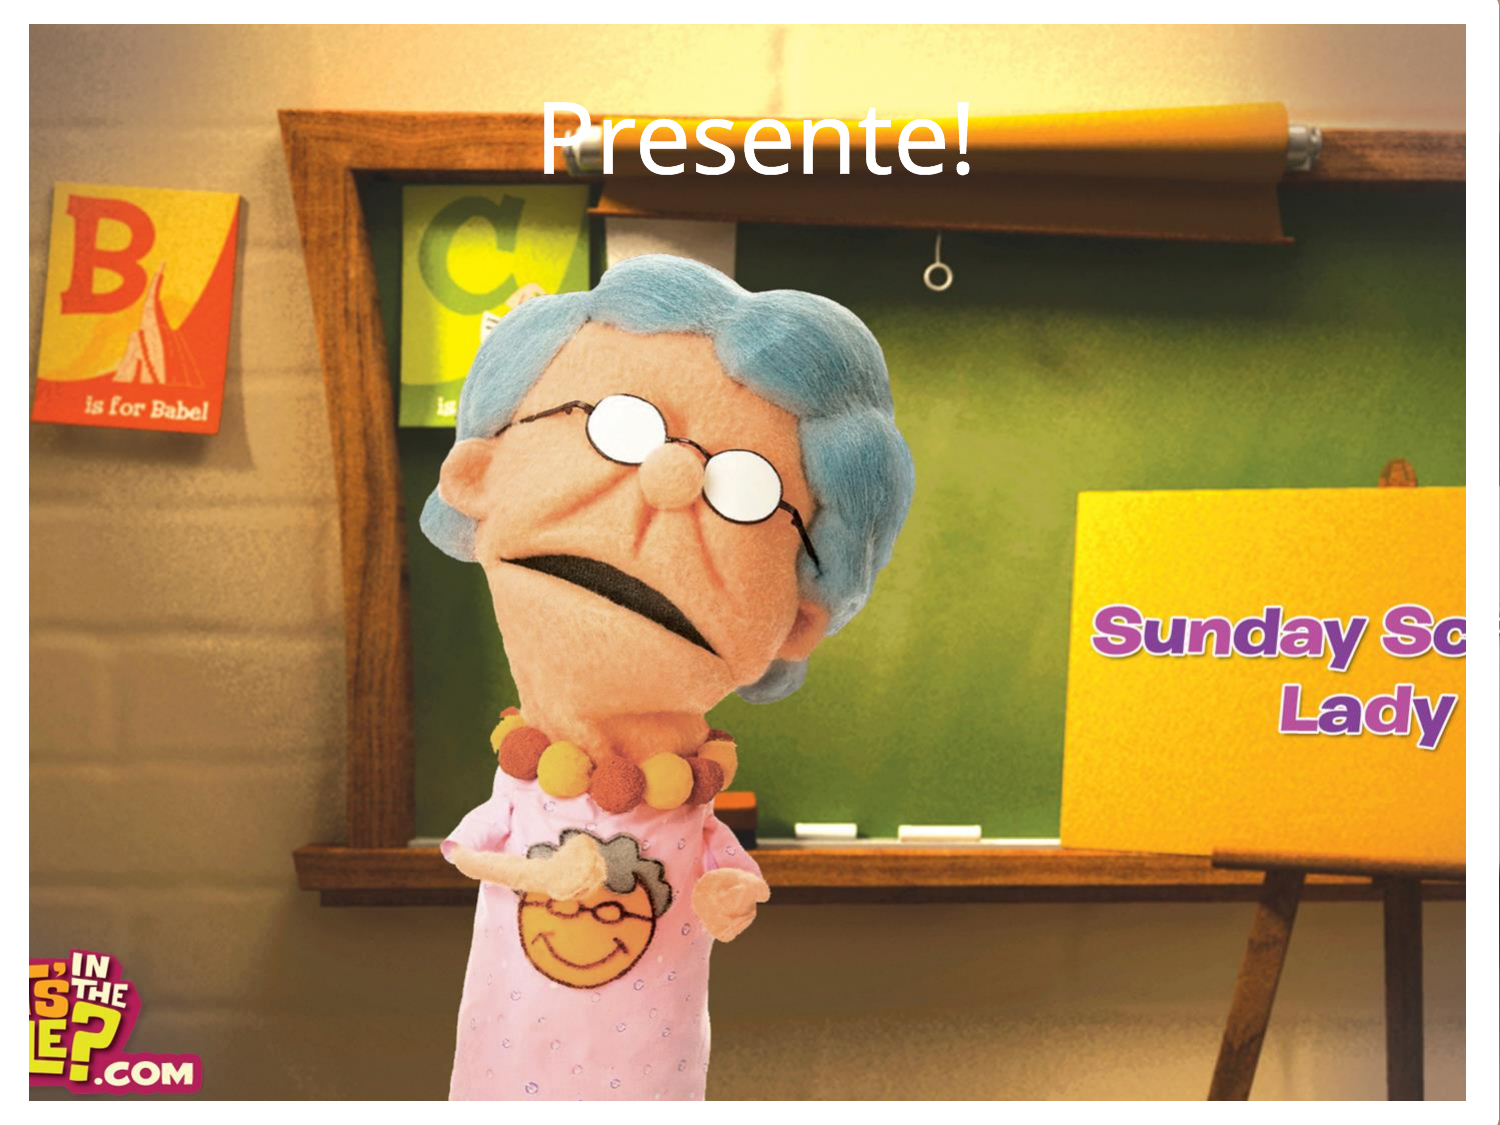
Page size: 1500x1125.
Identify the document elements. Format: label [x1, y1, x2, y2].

picture [0, 0, 1500, 1125]
text_box [10, 5, 1484, 1120]
